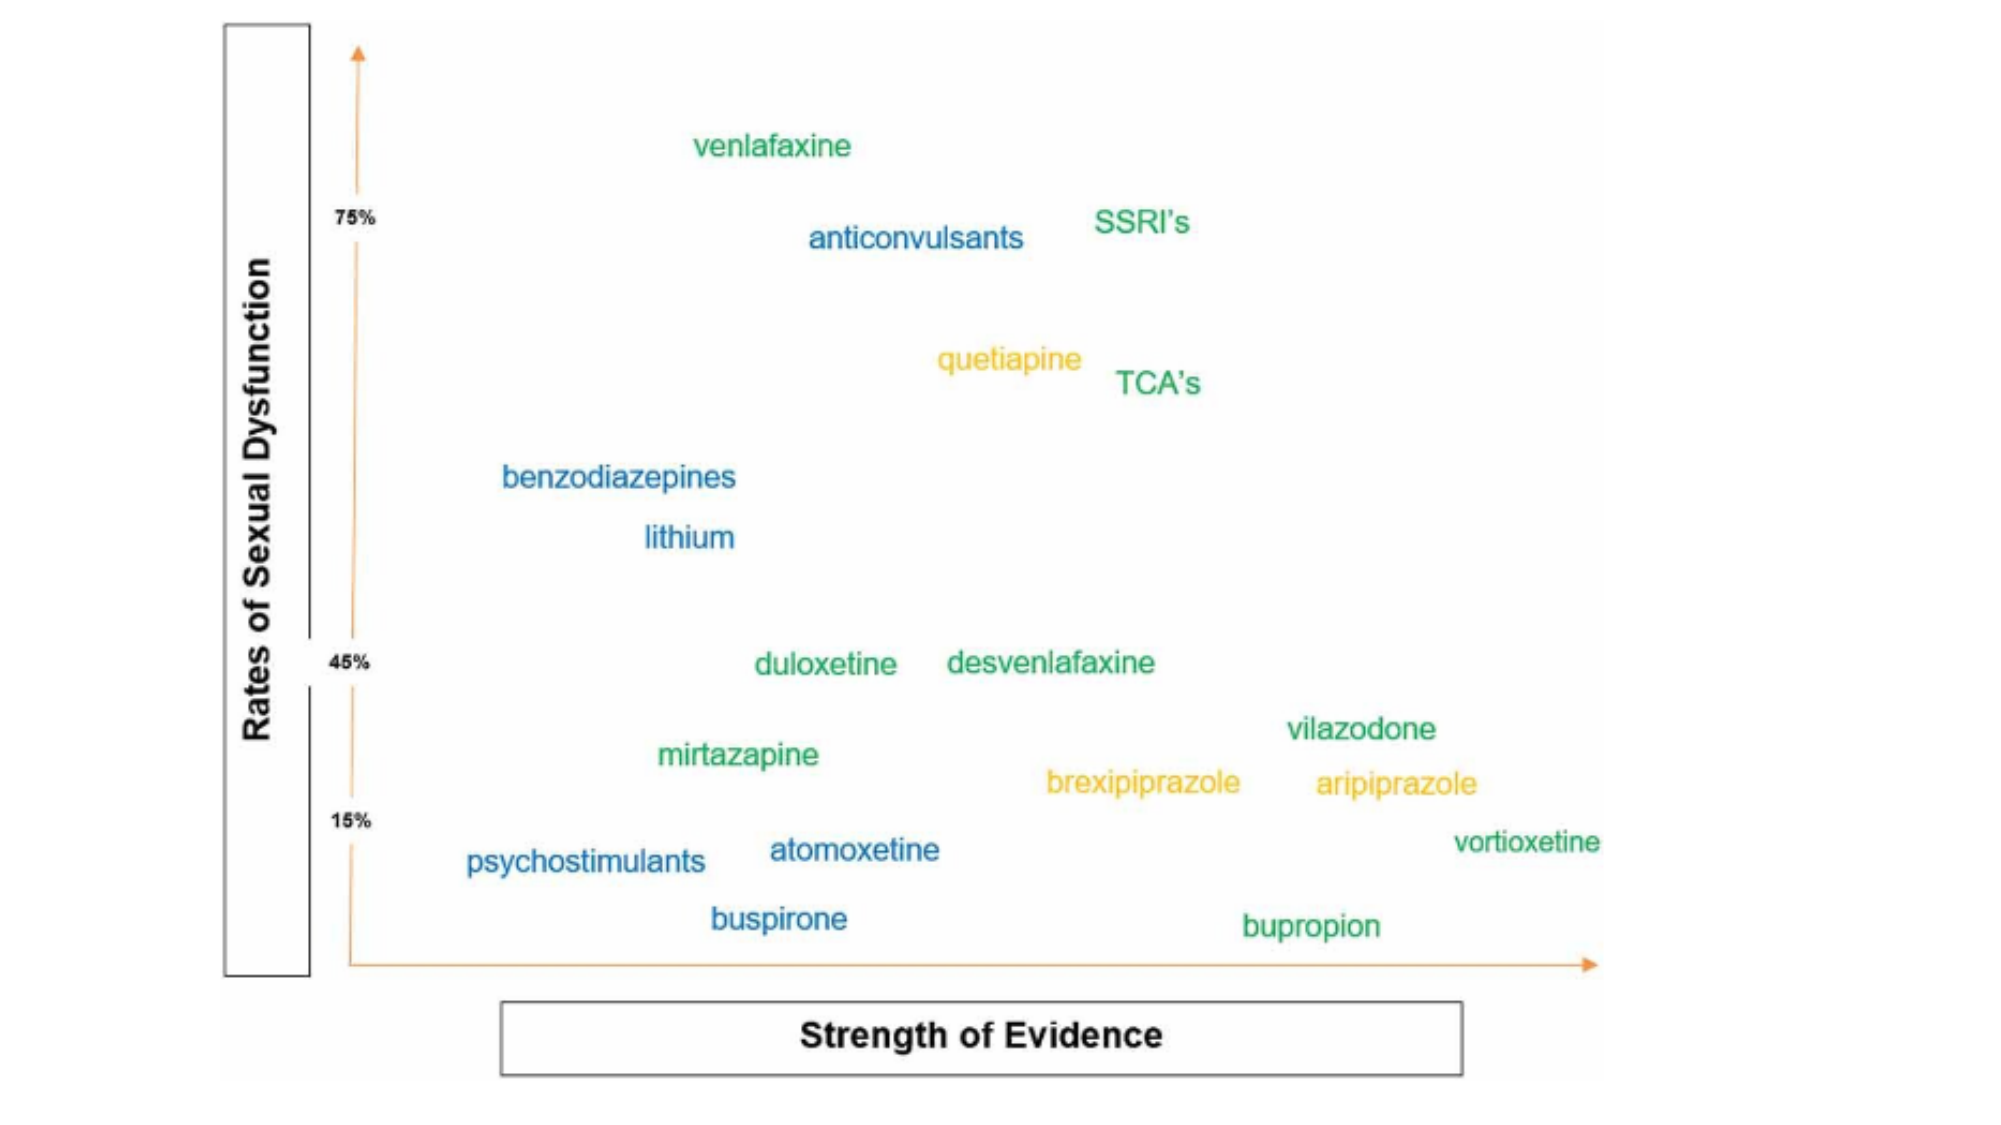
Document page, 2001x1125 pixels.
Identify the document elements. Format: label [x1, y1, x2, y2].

picture [112, 0, 1729, 1106]
